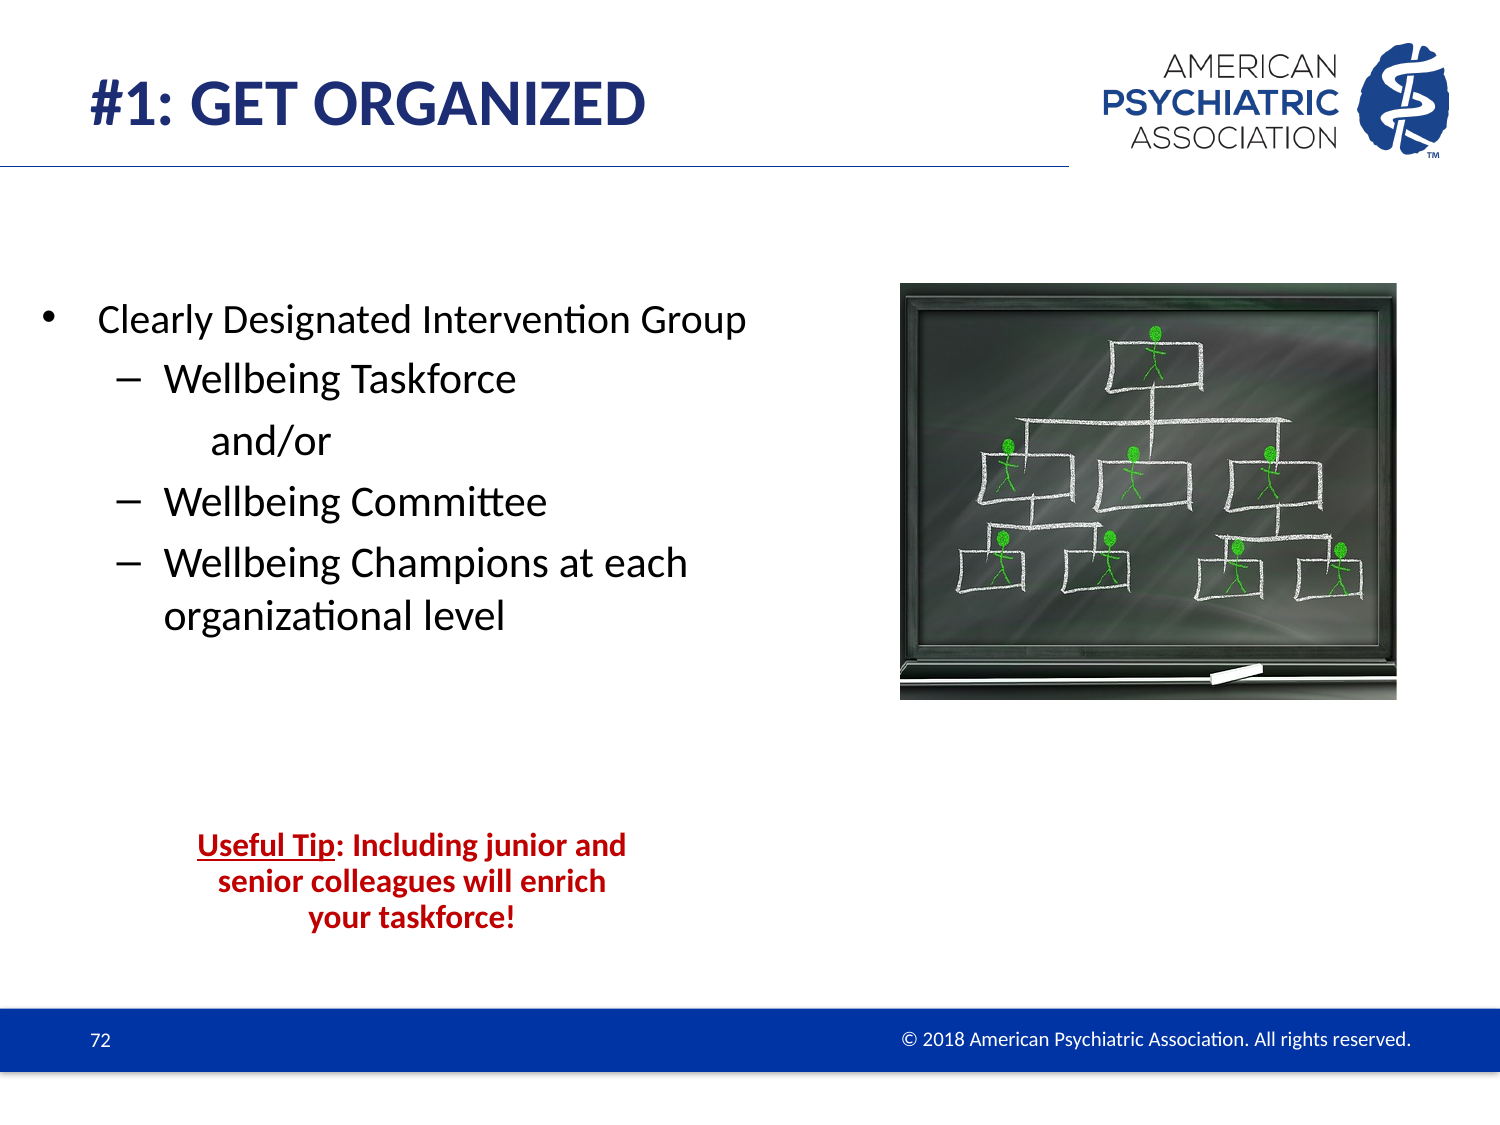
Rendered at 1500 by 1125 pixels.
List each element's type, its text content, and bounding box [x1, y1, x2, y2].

text_box Useful Tip: Including junior and senior colleagues will enrich your taskforce! [174, 815, 650, 948]
list Clearly Designated Intervention Group Wellbeing Taskforce and/or Wellbeing Committee Wellbeing Champions at each organizational level [26, 283, 900, 1034]
picture [899, 283, 1397, 700]
title #1: Get Organized [75, 50, 1070, 147]
